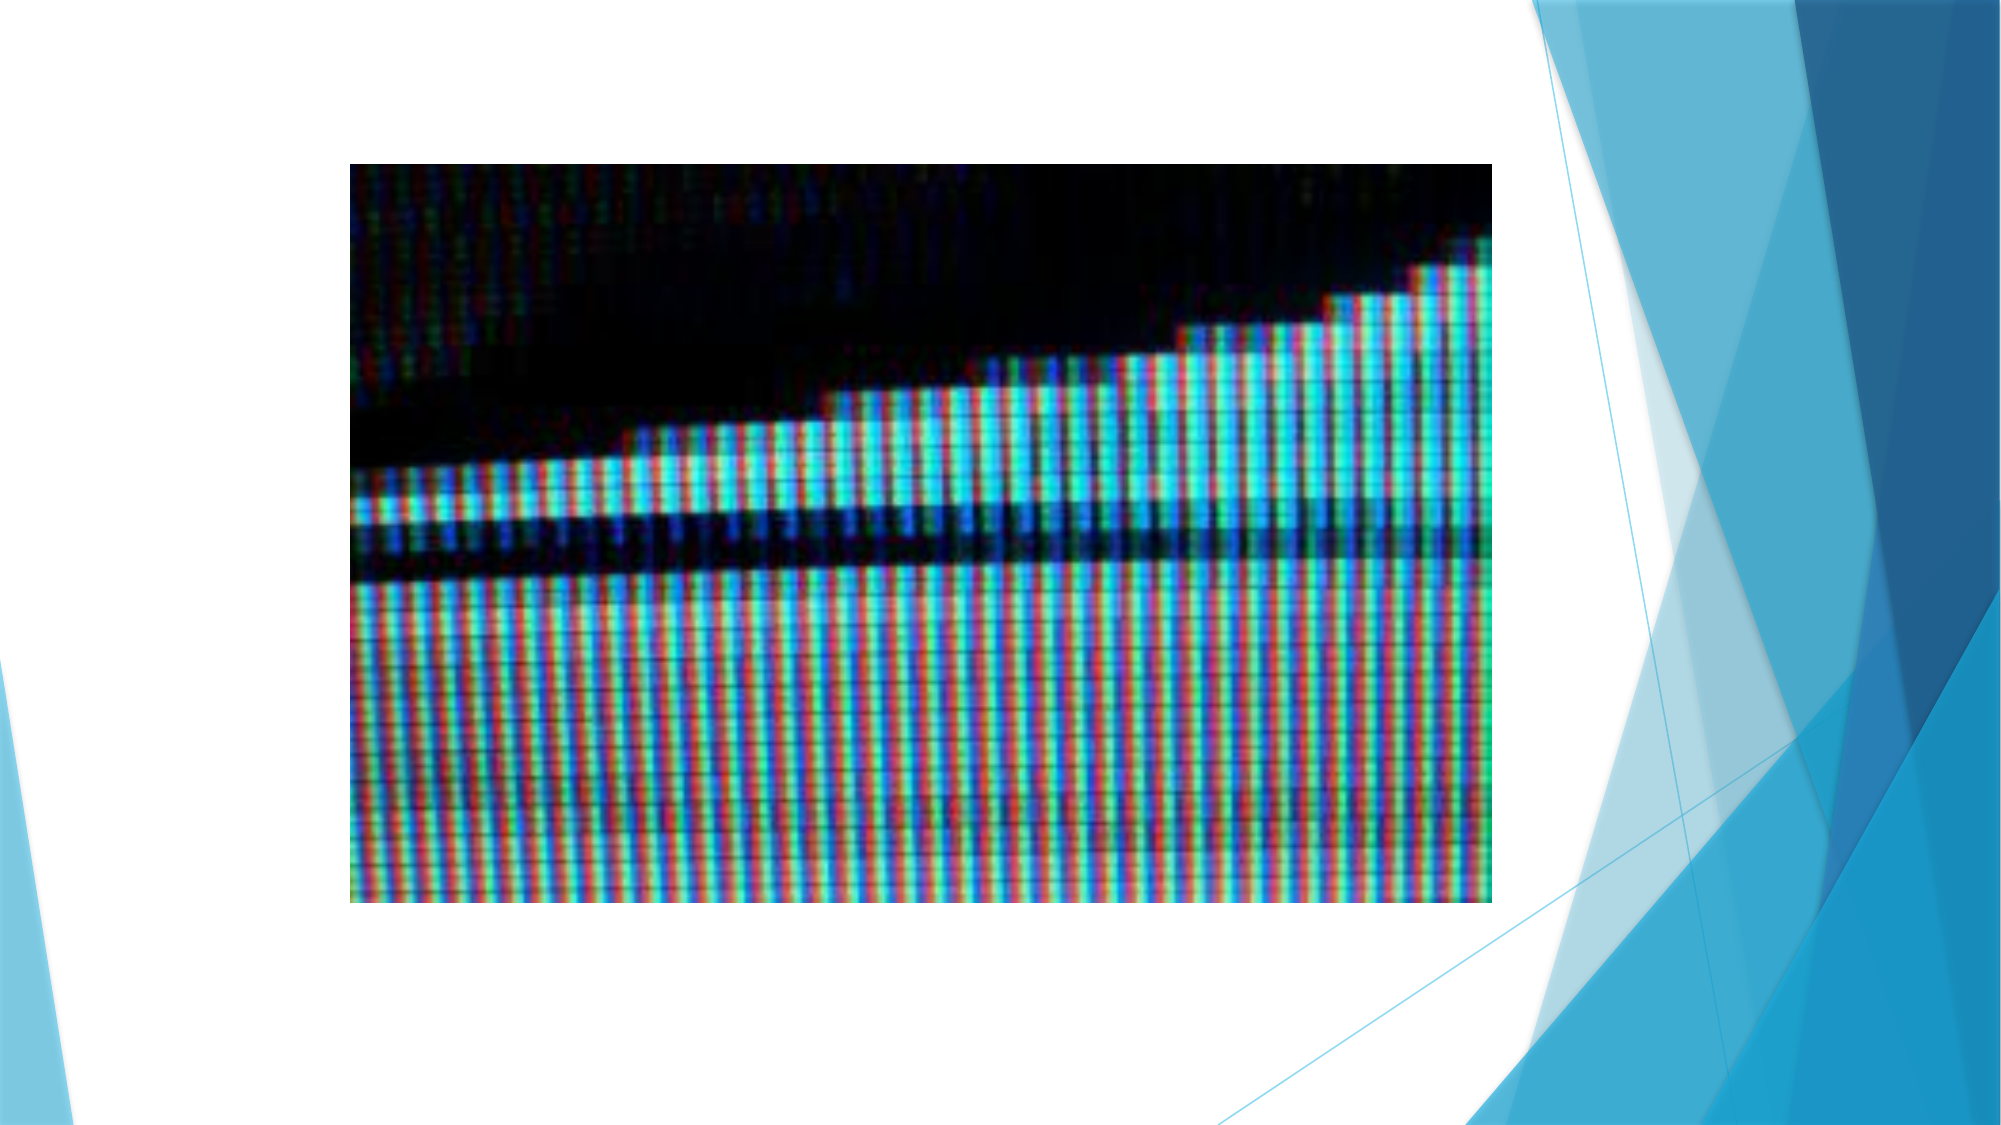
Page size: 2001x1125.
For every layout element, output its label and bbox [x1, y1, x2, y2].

list [350, 164, 1493, 904]
